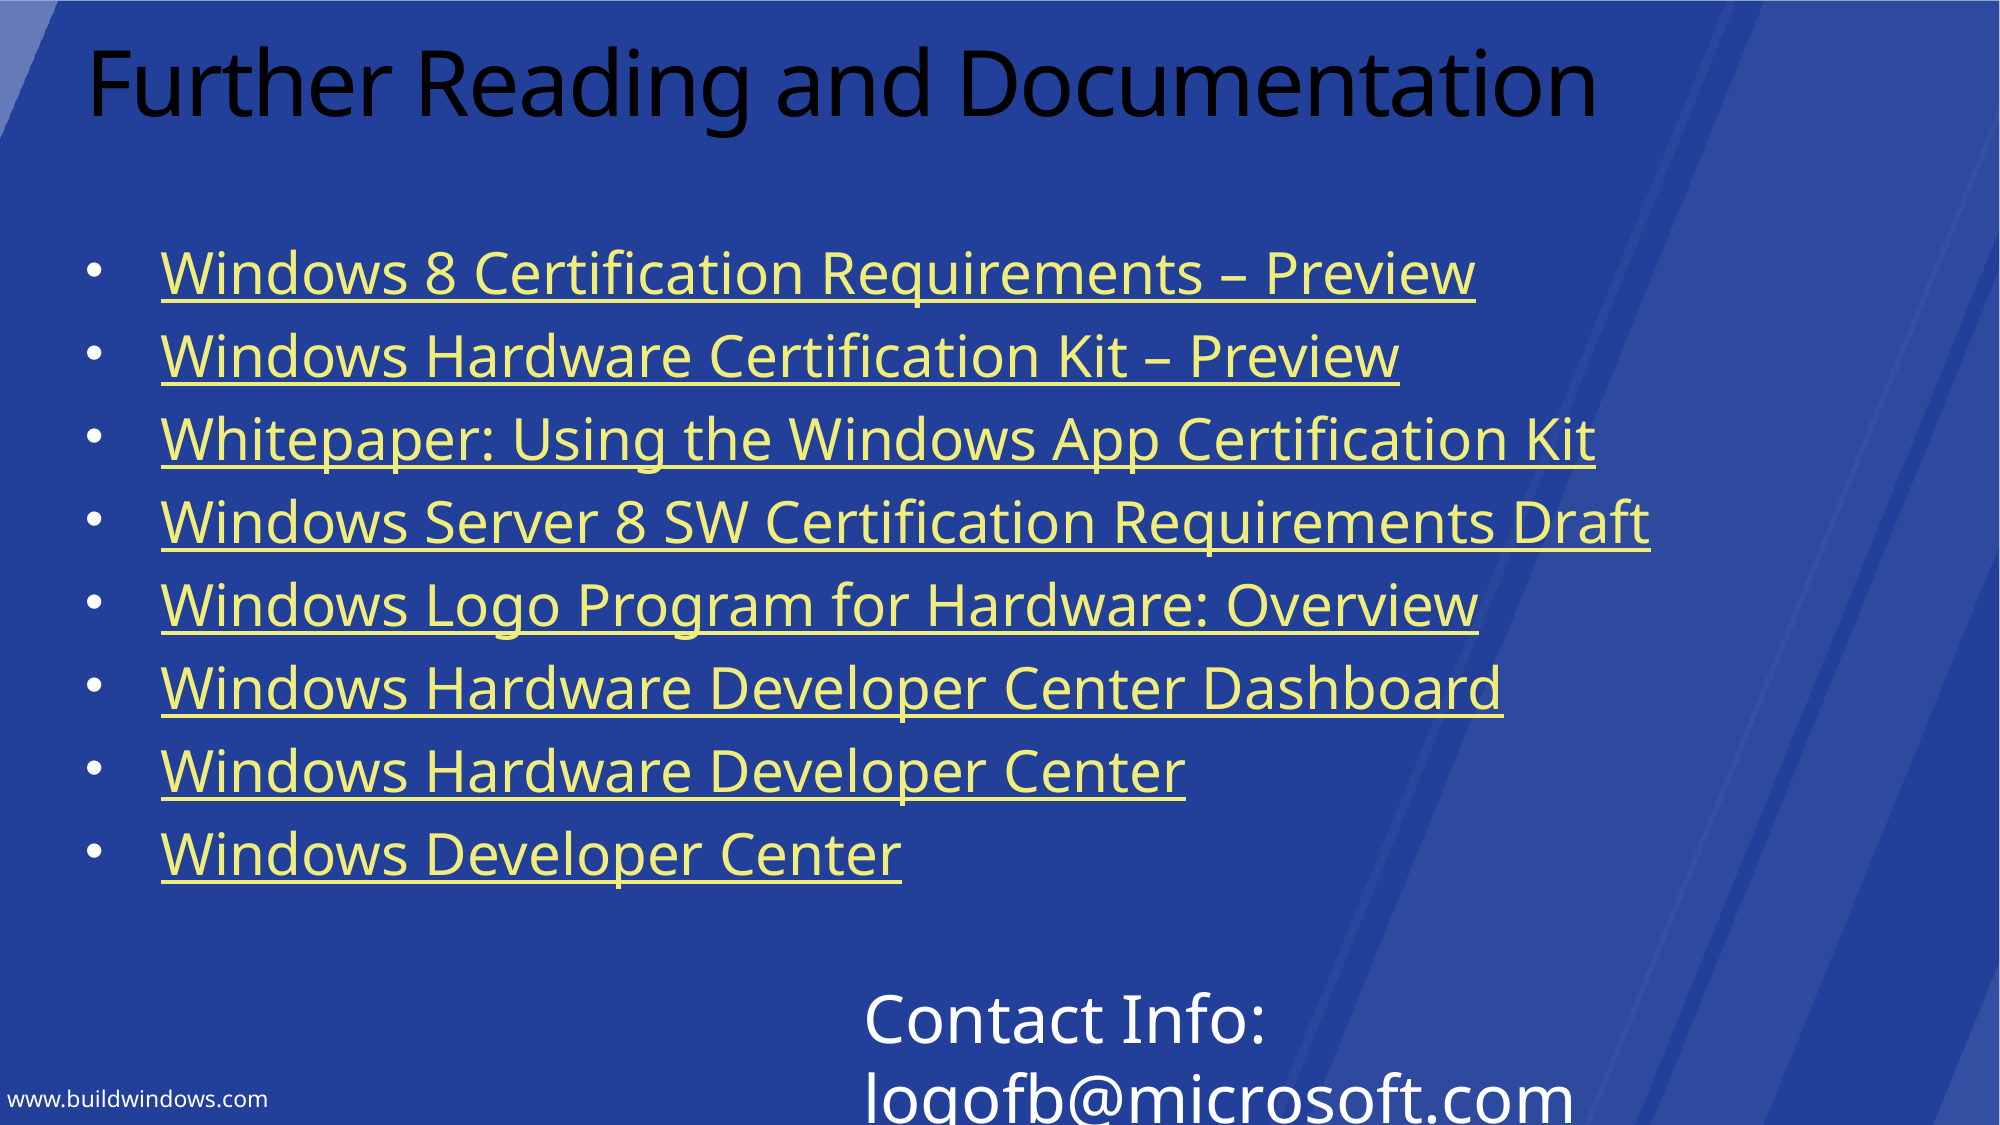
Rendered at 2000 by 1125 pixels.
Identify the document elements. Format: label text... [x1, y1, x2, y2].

title Further Reading and Documentation [85, 37, 1914, 138]
picture [0, 0, 2000, 1125]
text_box Contact Info: logofb@microsoft.com [863, 976, 1891, 1125]
list Windows 8 Certification Requirements – Preview Windows Hardware Certification Kit – Preview Whitepaper: Using the Windows App Certification Kit Windows Server 8 SW Certification Requirements Draft Windows Logo Program for Hardware: Overview Windows Hardware Developer Center Dashboard Windows Hardware Developer Center Windows Developer Center [85, 237, 1914, 868]
